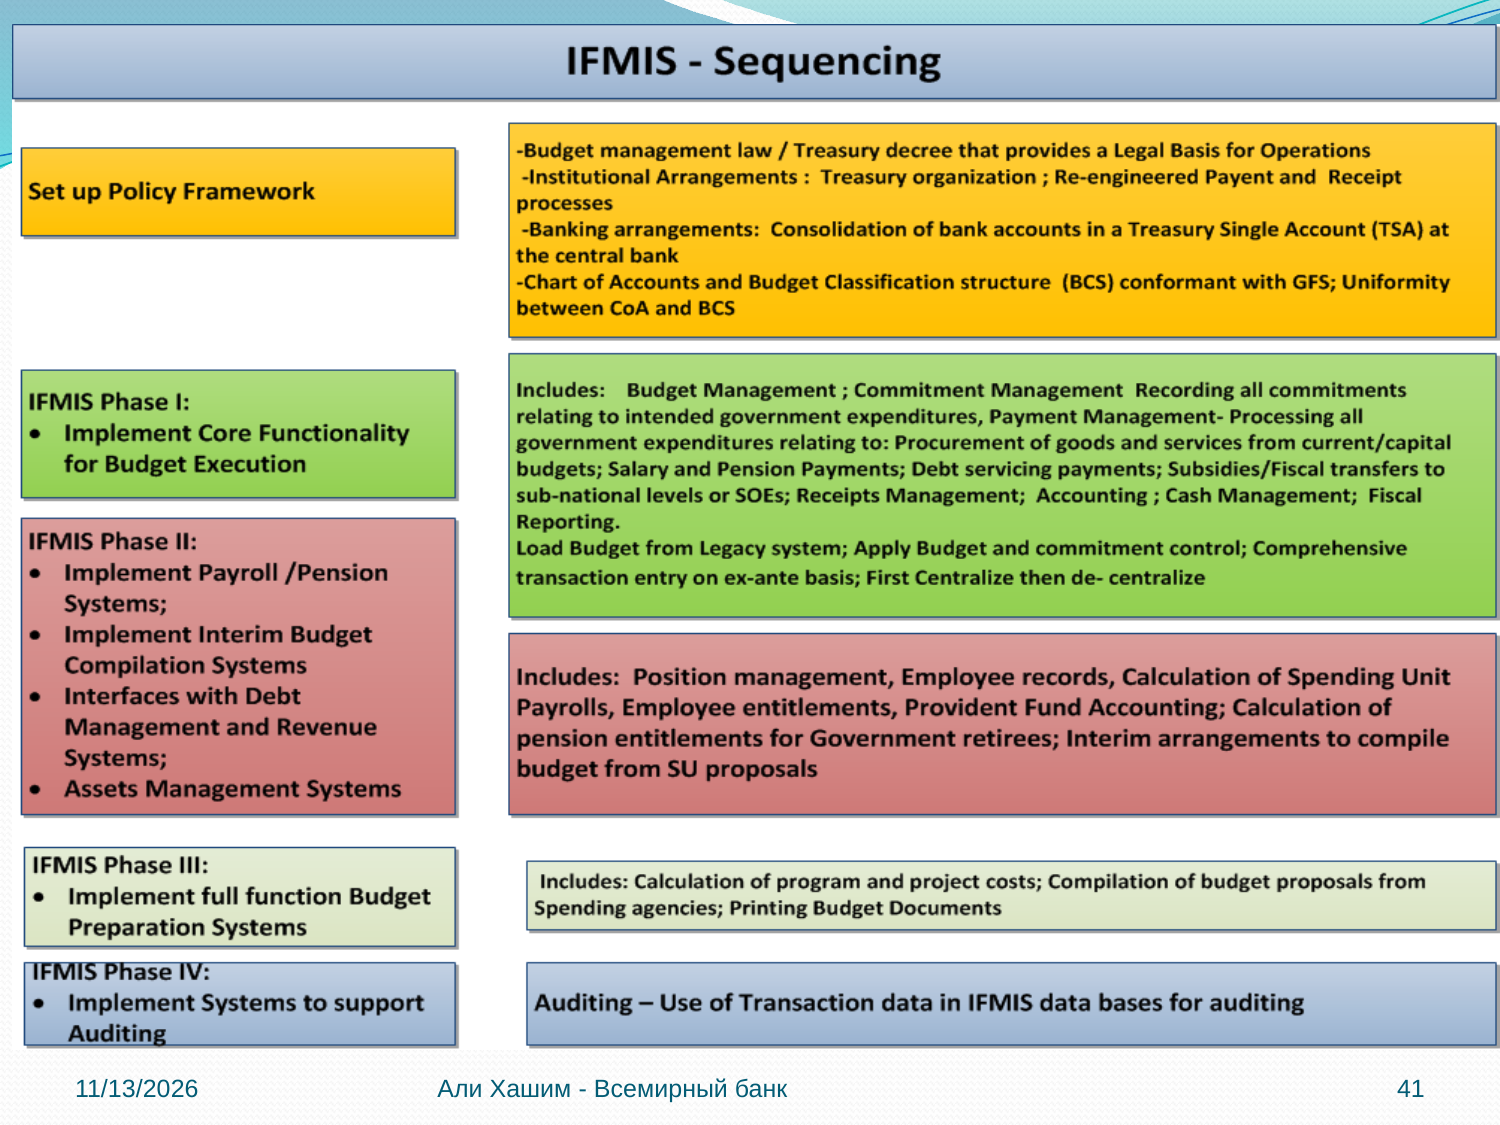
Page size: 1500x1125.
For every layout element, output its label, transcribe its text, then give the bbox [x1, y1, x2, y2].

slide_number 41 [1299, 1062, 1425, 1103]
footer Али Хашим - Всемирный банк [437, 1062, 988, 1103]
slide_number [75, 1062, 425, 1103]
picture [12, 24, 1500, 1051]
